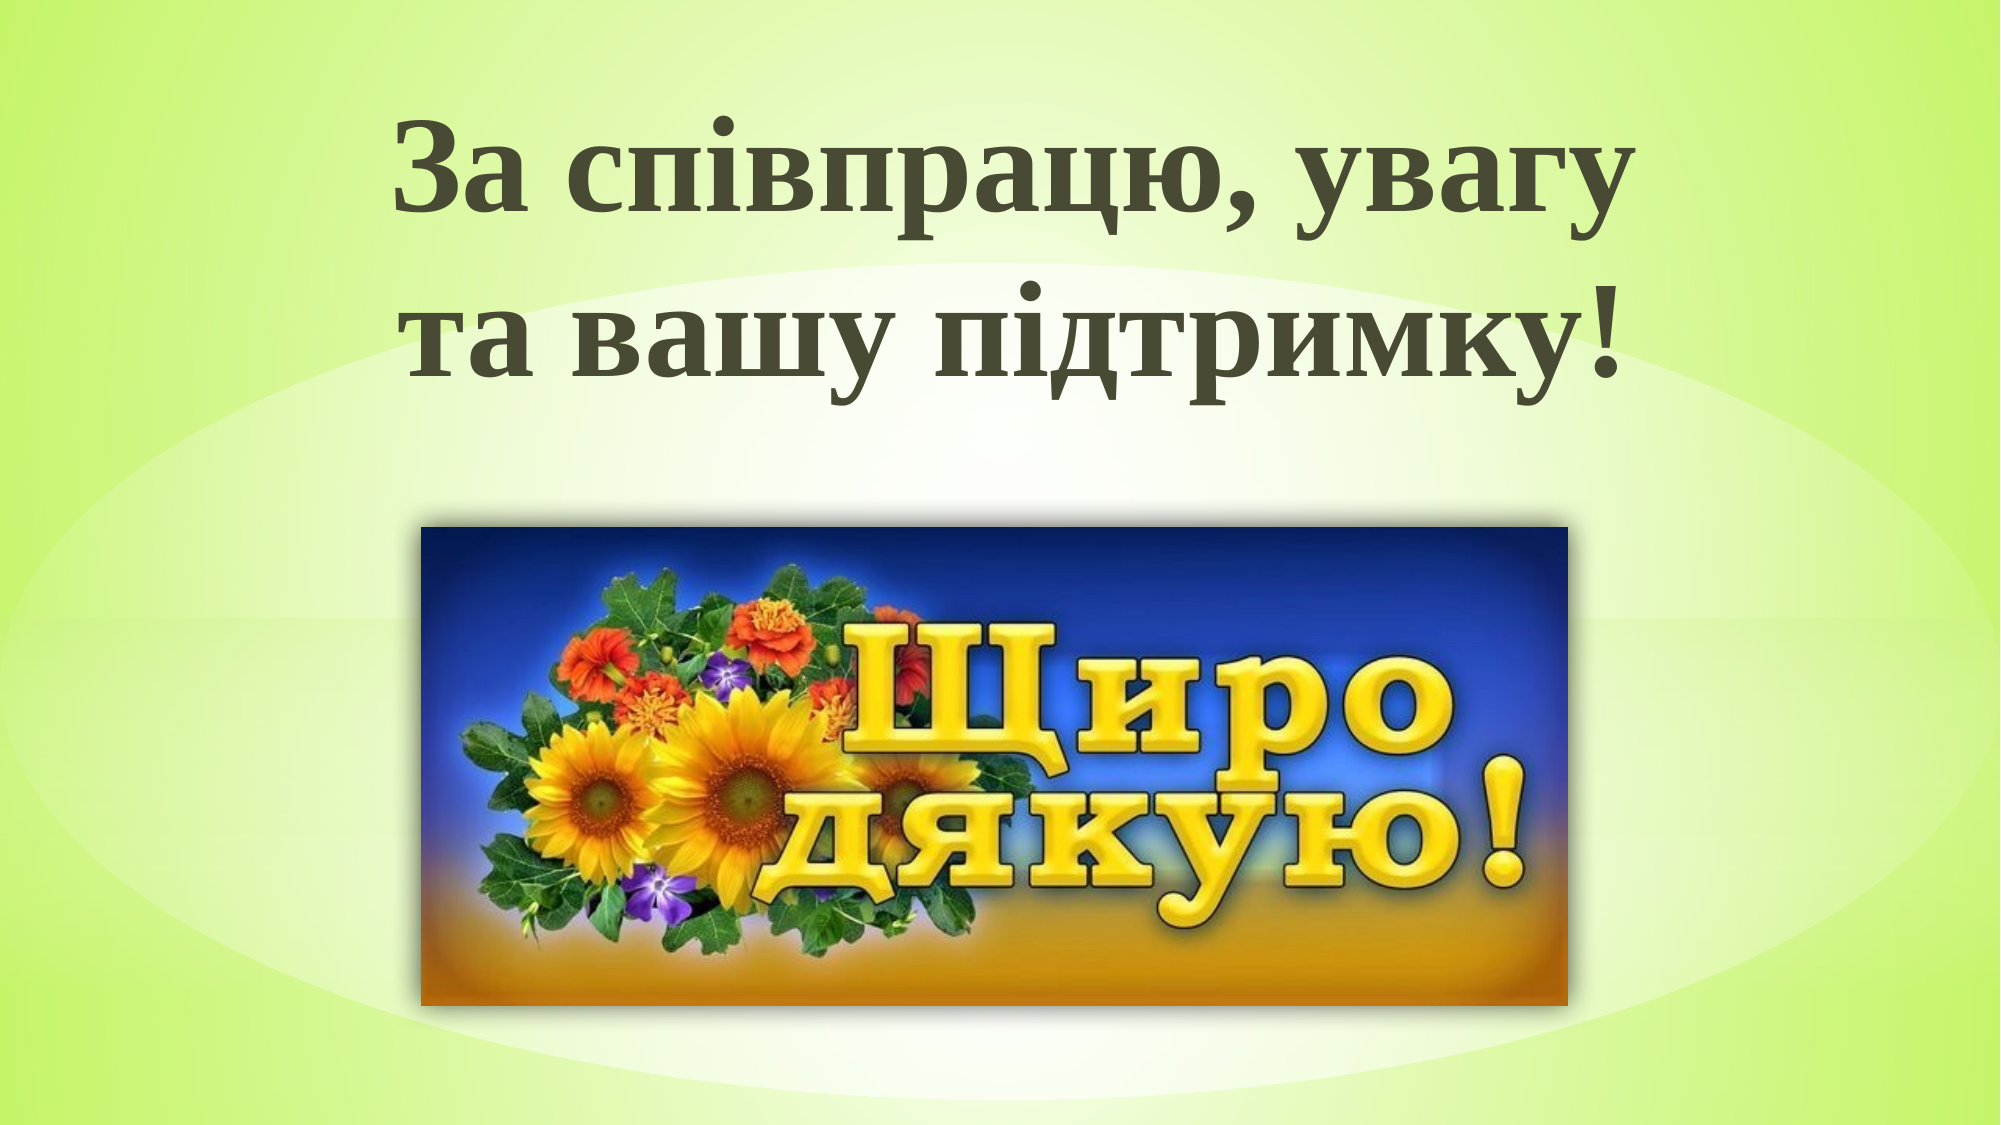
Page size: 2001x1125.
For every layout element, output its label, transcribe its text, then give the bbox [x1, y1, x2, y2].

title За співпрацю, увагу та вашу підтримку! [314, 66, 1713, 693]
picture [420, 526, 1569, 1006]
